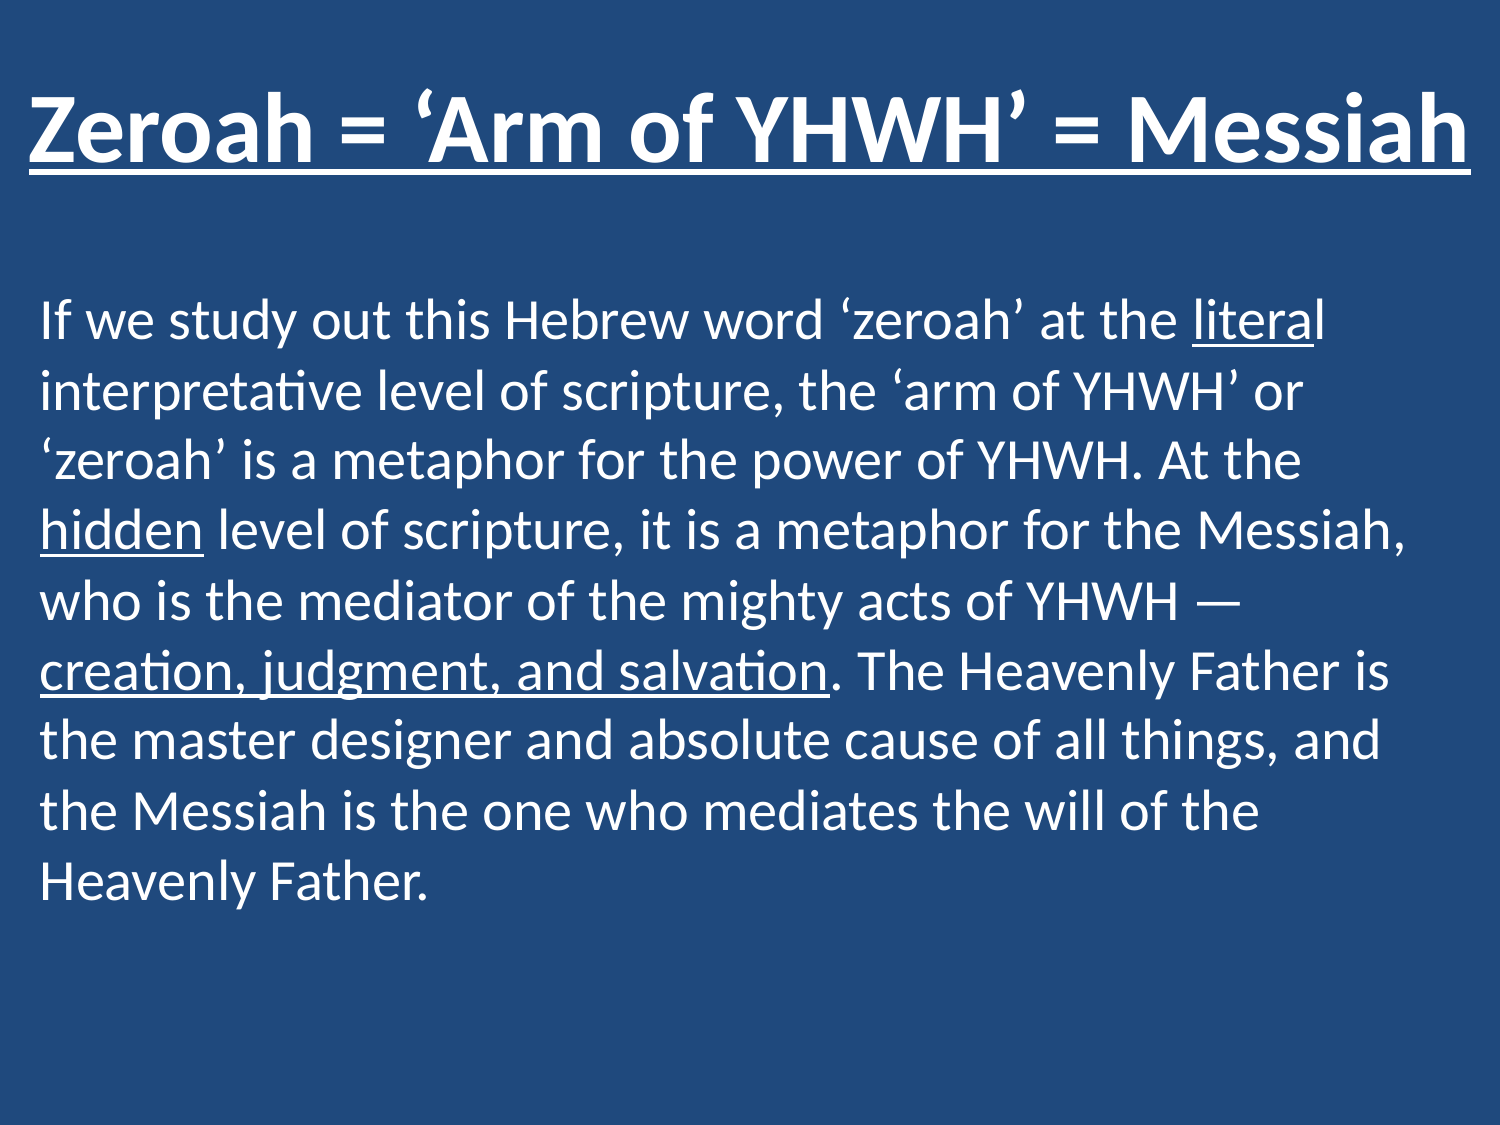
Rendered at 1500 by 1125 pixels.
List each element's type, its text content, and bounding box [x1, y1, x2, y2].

text_box If we study out this Hebrew word ‘zeroah’ at the literal interpretative level of scripture, the ‘arm of YHWH’ or ‘zeroah’ is a metaphor for the power of YHWH. At the hidden level of scripture, it is a metaphor for the Messiah, who is the mediator of the mighty acts of YHWH — creation, judgment, and salvation. The Heavenly Father is the master designer and absolute cause of all things, and the Messiah is the one who mediates the will of the Heavenly Father. [24, 274, 1475, 919]
title Zeroah = ‘Arm of YHWH’ = Messiah [0, 12, 1500, 233]
